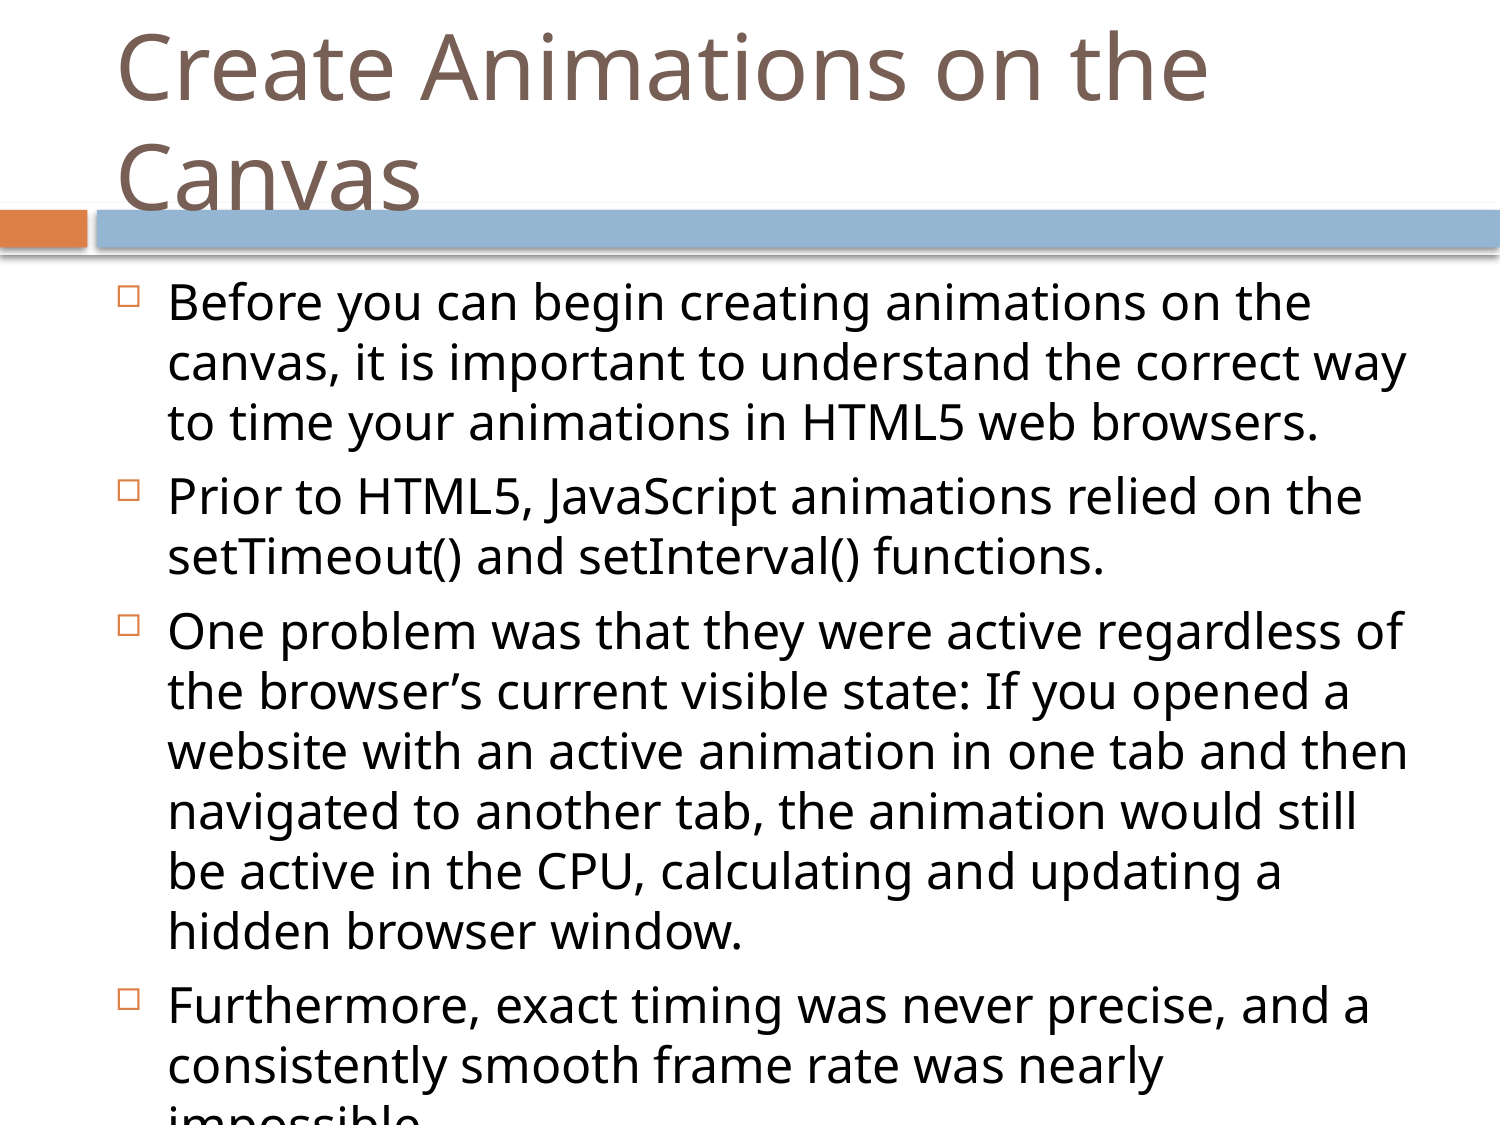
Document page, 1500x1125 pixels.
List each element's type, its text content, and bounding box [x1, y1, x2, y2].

title Create Animations on the Canvas [100, 37, 1438, 200]
list Before you can begin creating animations on the canvas, it is important to understand the correct way to time your animations in HTML5 web browsers. Prior to HTML5, JavaScript animations relied on the setTimeout() and setInterval() functions. One problem was that they were active regardless of the browser’s current visible state: If you opened a website with an active animation in one tab and then navigated to another tab, the animation would still be active in the CPU, calculating and updating a hidden browser window. Furthermore, exact timing was never precise, and a consistently smooth frame rate was nearly impossible. [100, 262, 1438, 1000]
